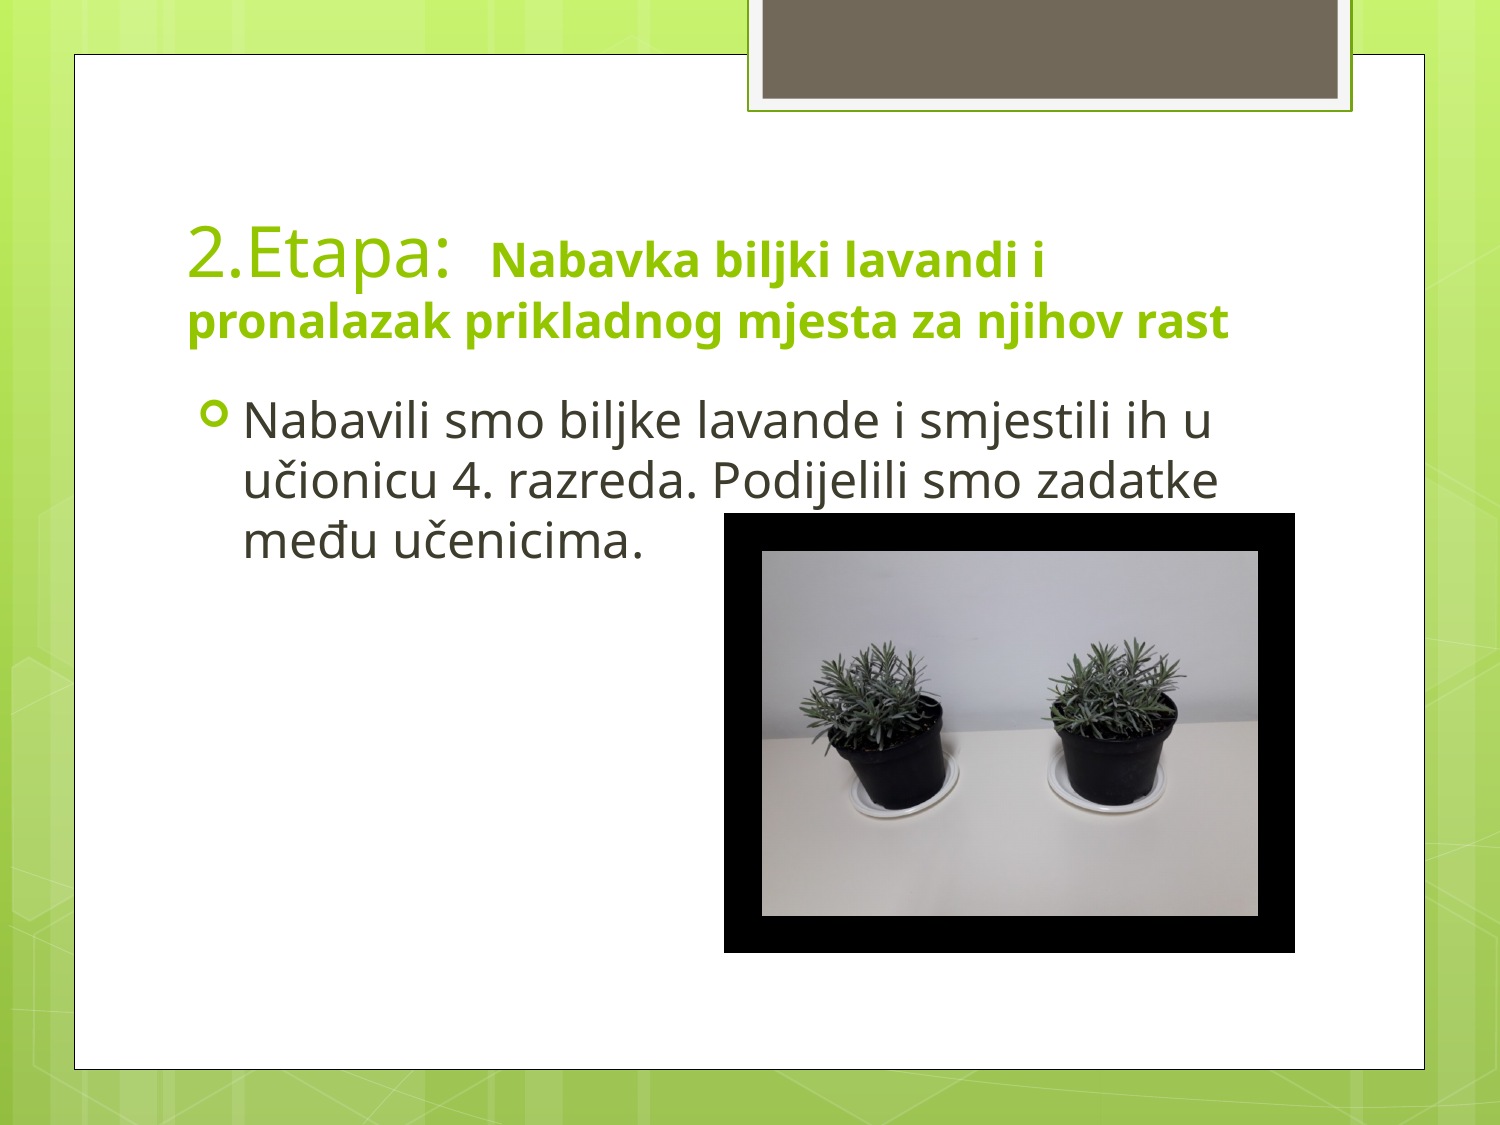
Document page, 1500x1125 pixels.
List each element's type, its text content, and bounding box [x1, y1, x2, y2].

picture [761, 550, 1259, 917]
list Nabavili smo biljke lavande i smjestili ih u učionicu 4. razreda. Podijelili smo zadatke među učenicima. [171, 381, 1283, 957]
title 2.Etapa: Nabavka biljki lavandi i pronalazak prikladnog mjesta za njihov rast [171, 168, 1324, 357]
